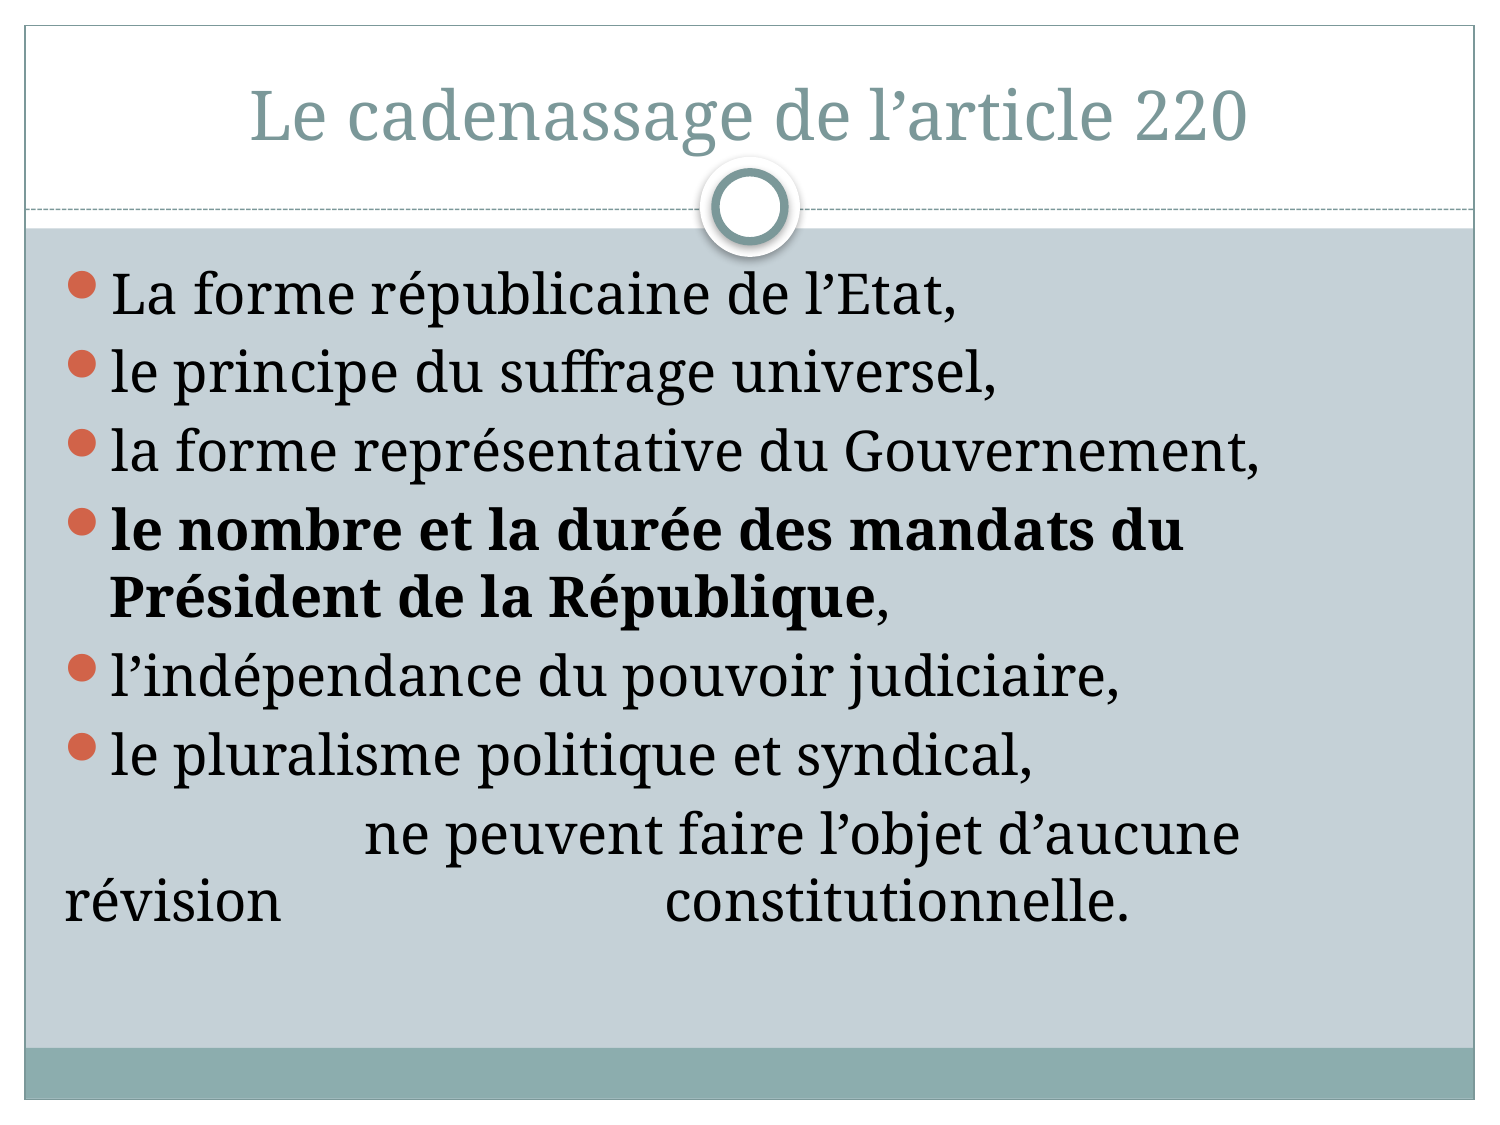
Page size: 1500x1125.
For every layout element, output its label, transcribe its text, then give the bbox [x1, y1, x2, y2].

list La forme républicaine de l’Etat, le principe du suffrage universel, la forme représentative du Gouvernement, le nombre et la durée des mandats du Président de la République, l’indépendance du pouvoir judiciaire, le pluralisme politique et syndical, ne peuvent faire l’objet d’aucune révision constitutionnelle. [49, 250, 1445, 1001]
title Le cadenassage de l’article 220 [49, 37, 1450, 162]
